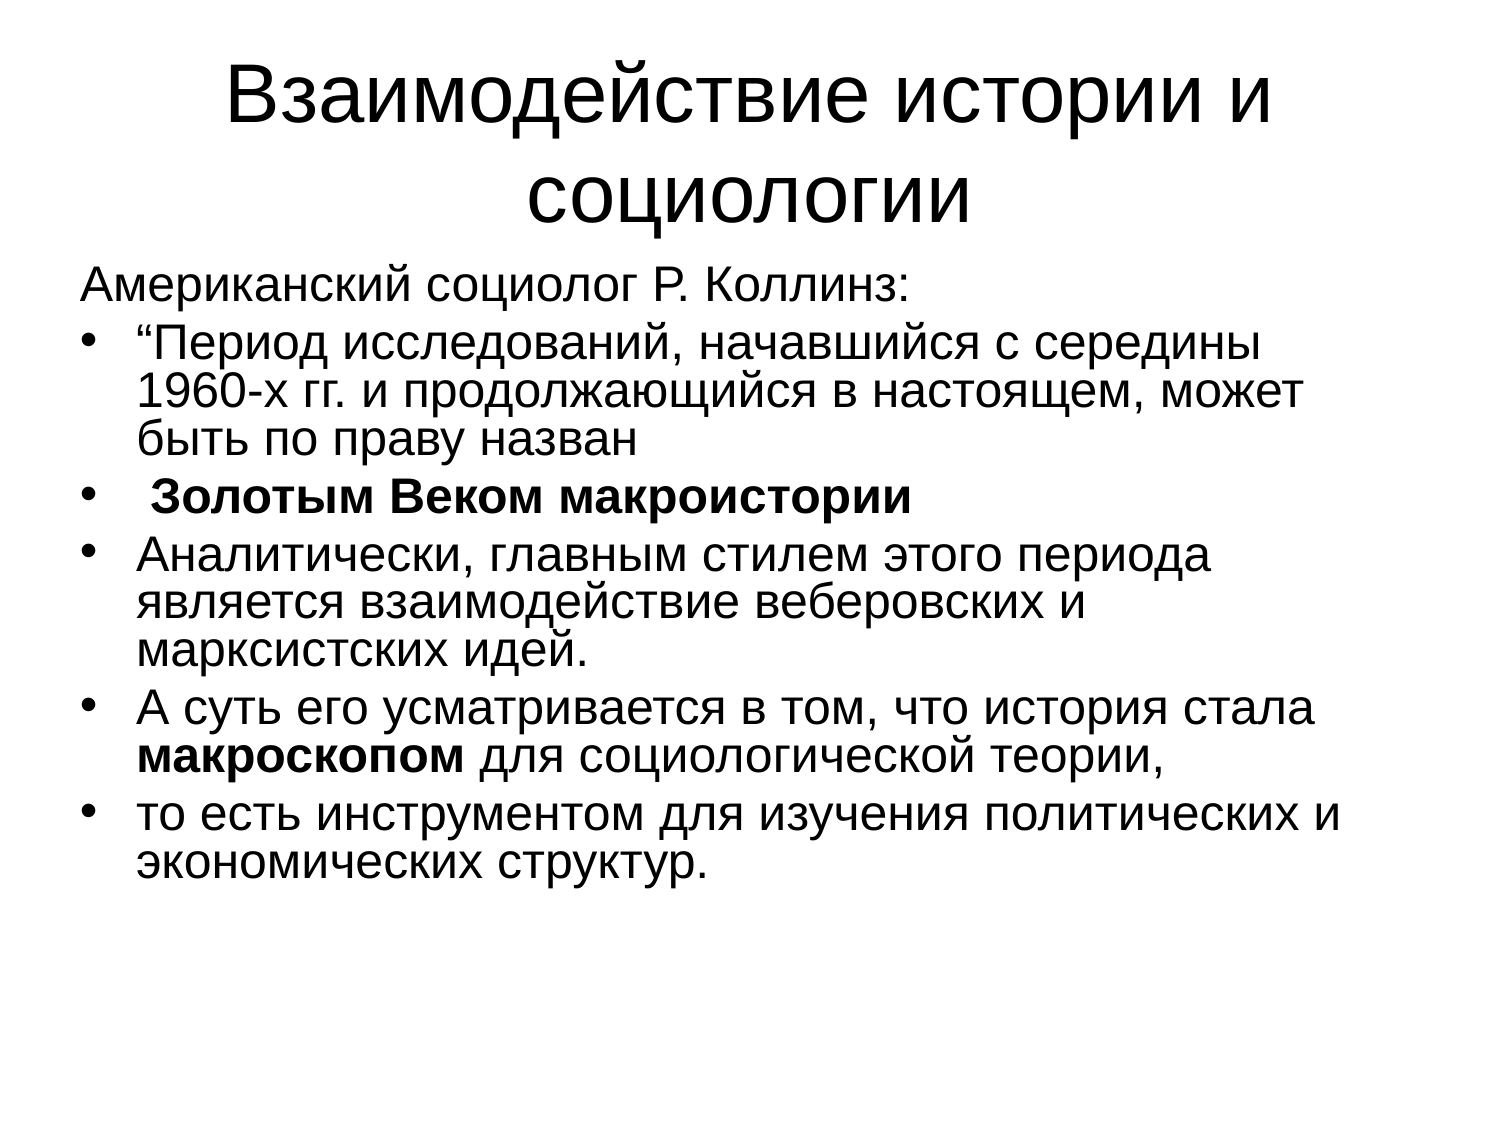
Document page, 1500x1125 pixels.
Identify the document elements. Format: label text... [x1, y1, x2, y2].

title Взаимодействие истории и социологии [75, 45, 1425, 233]
list Американский социолог Р. Коллинз: “Период исследований, начавшийся с середины 1960-х гг. и продолжающийся в настоящем, может быть по праву назван Золотым Веком макроистории Аналитически, главным стилем этого периода является взаимодействие веберовских и марксистских идей. А суть его усматривается в том, что история стала макроскопом для социологической теории, то есть инструментом для изучения политических и экономических структур. [64, 255, 1415, 998]
